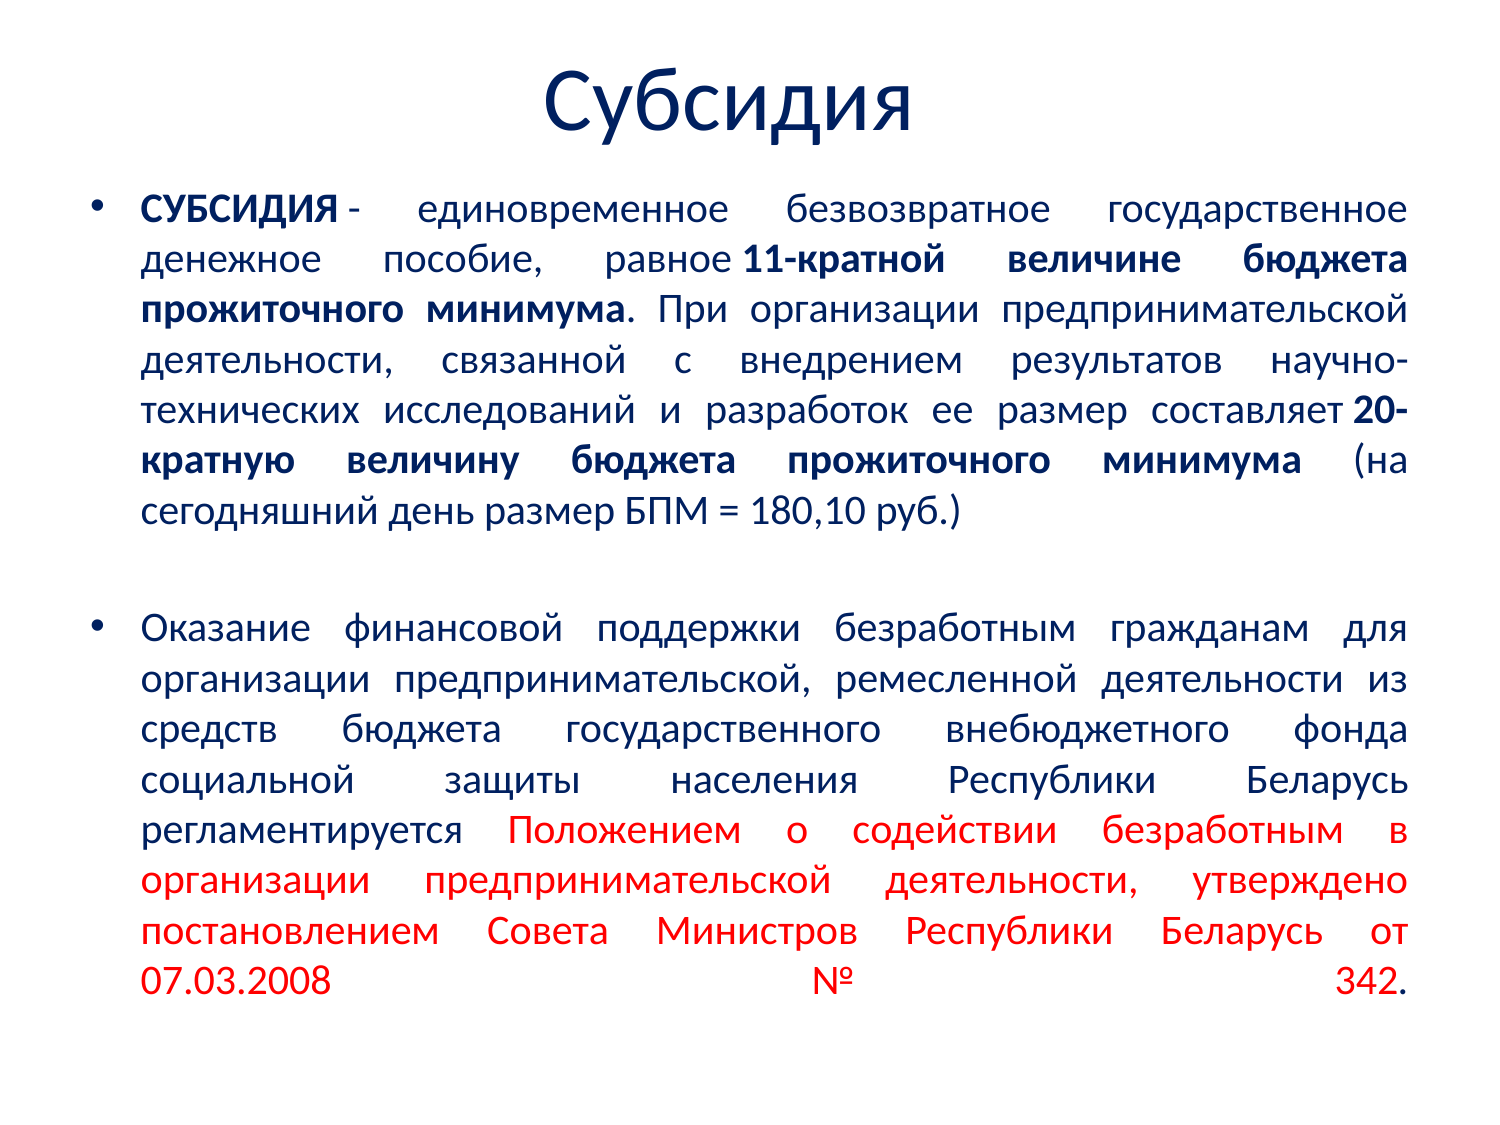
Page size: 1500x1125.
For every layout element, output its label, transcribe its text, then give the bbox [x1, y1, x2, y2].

title Субсидия [64, 0, 1415, 188]
list СУБСИДИЯ - единовременное безвозвратное государственное денежное пособие, равное 11-кратной величине бюджета прожиточного минимума. При организации предпринимательской деятельности, связанной с внедрением результатов научно-технических исследований и разработок ее размер составляет 20-кратную величину бюджета прожиточного минимума (на сегодняшний день размер БПМ = 180,10 руб.) Оказание финансовой поддержки безработным гражданам для организации предпринимательской, ремесленной деятельности из средств бюджета государственного внебюджетного фонда социальной защиты населения Республики Беларусь регламентируется Положением о содействии безработным в организации предпринимательской деятельности, утверждено постановлением Совета Министров Республики Беларусь от 07.03.2008 № 342. [75, 172, 1424, 1071]
